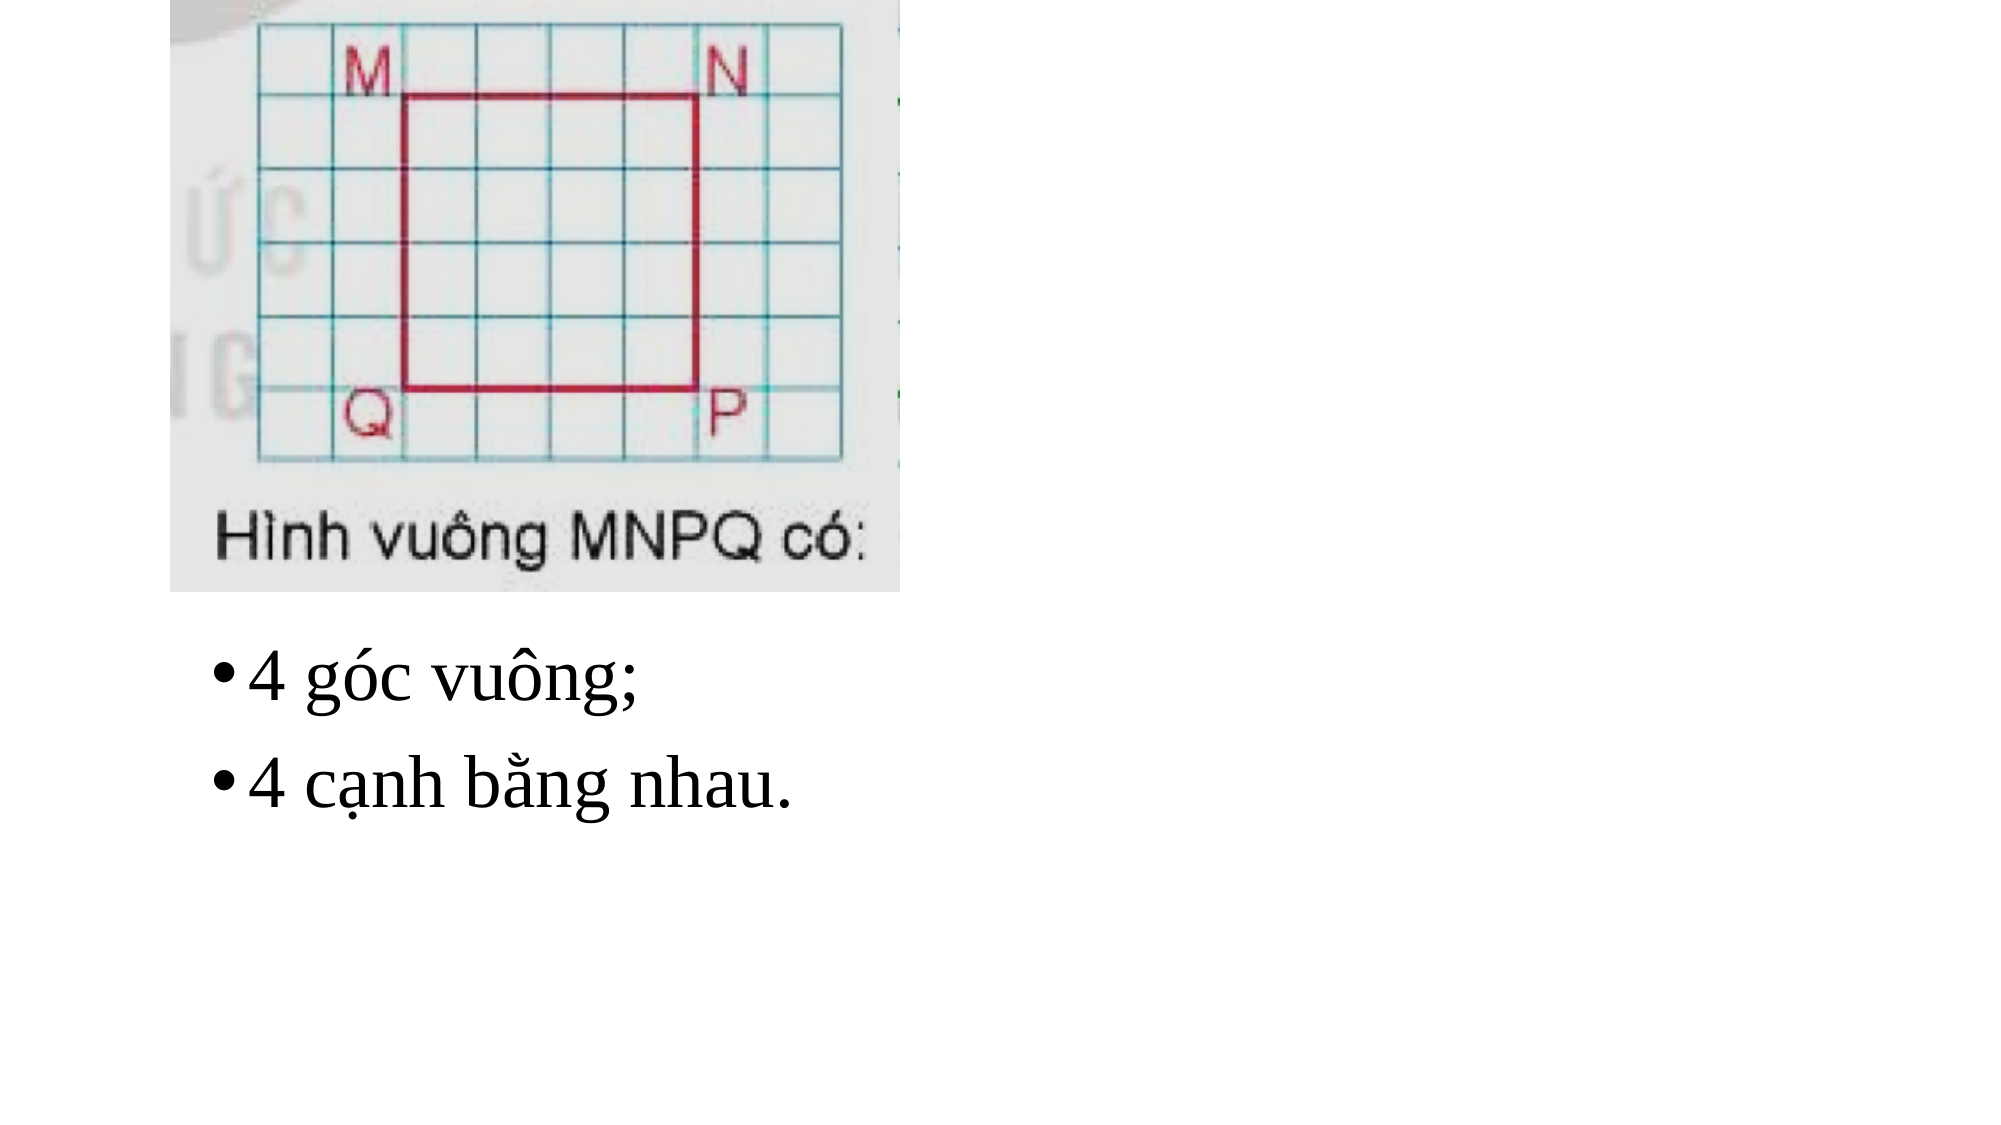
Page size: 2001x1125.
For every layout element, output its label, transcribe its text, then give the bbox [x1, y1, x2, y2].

text_box 4 cạnh bằng nhau. [196, 735, 2000, 951]
text_box 4 góc vuông; [196, 628, 2000, 735]
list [170, 0, 900, 592]
